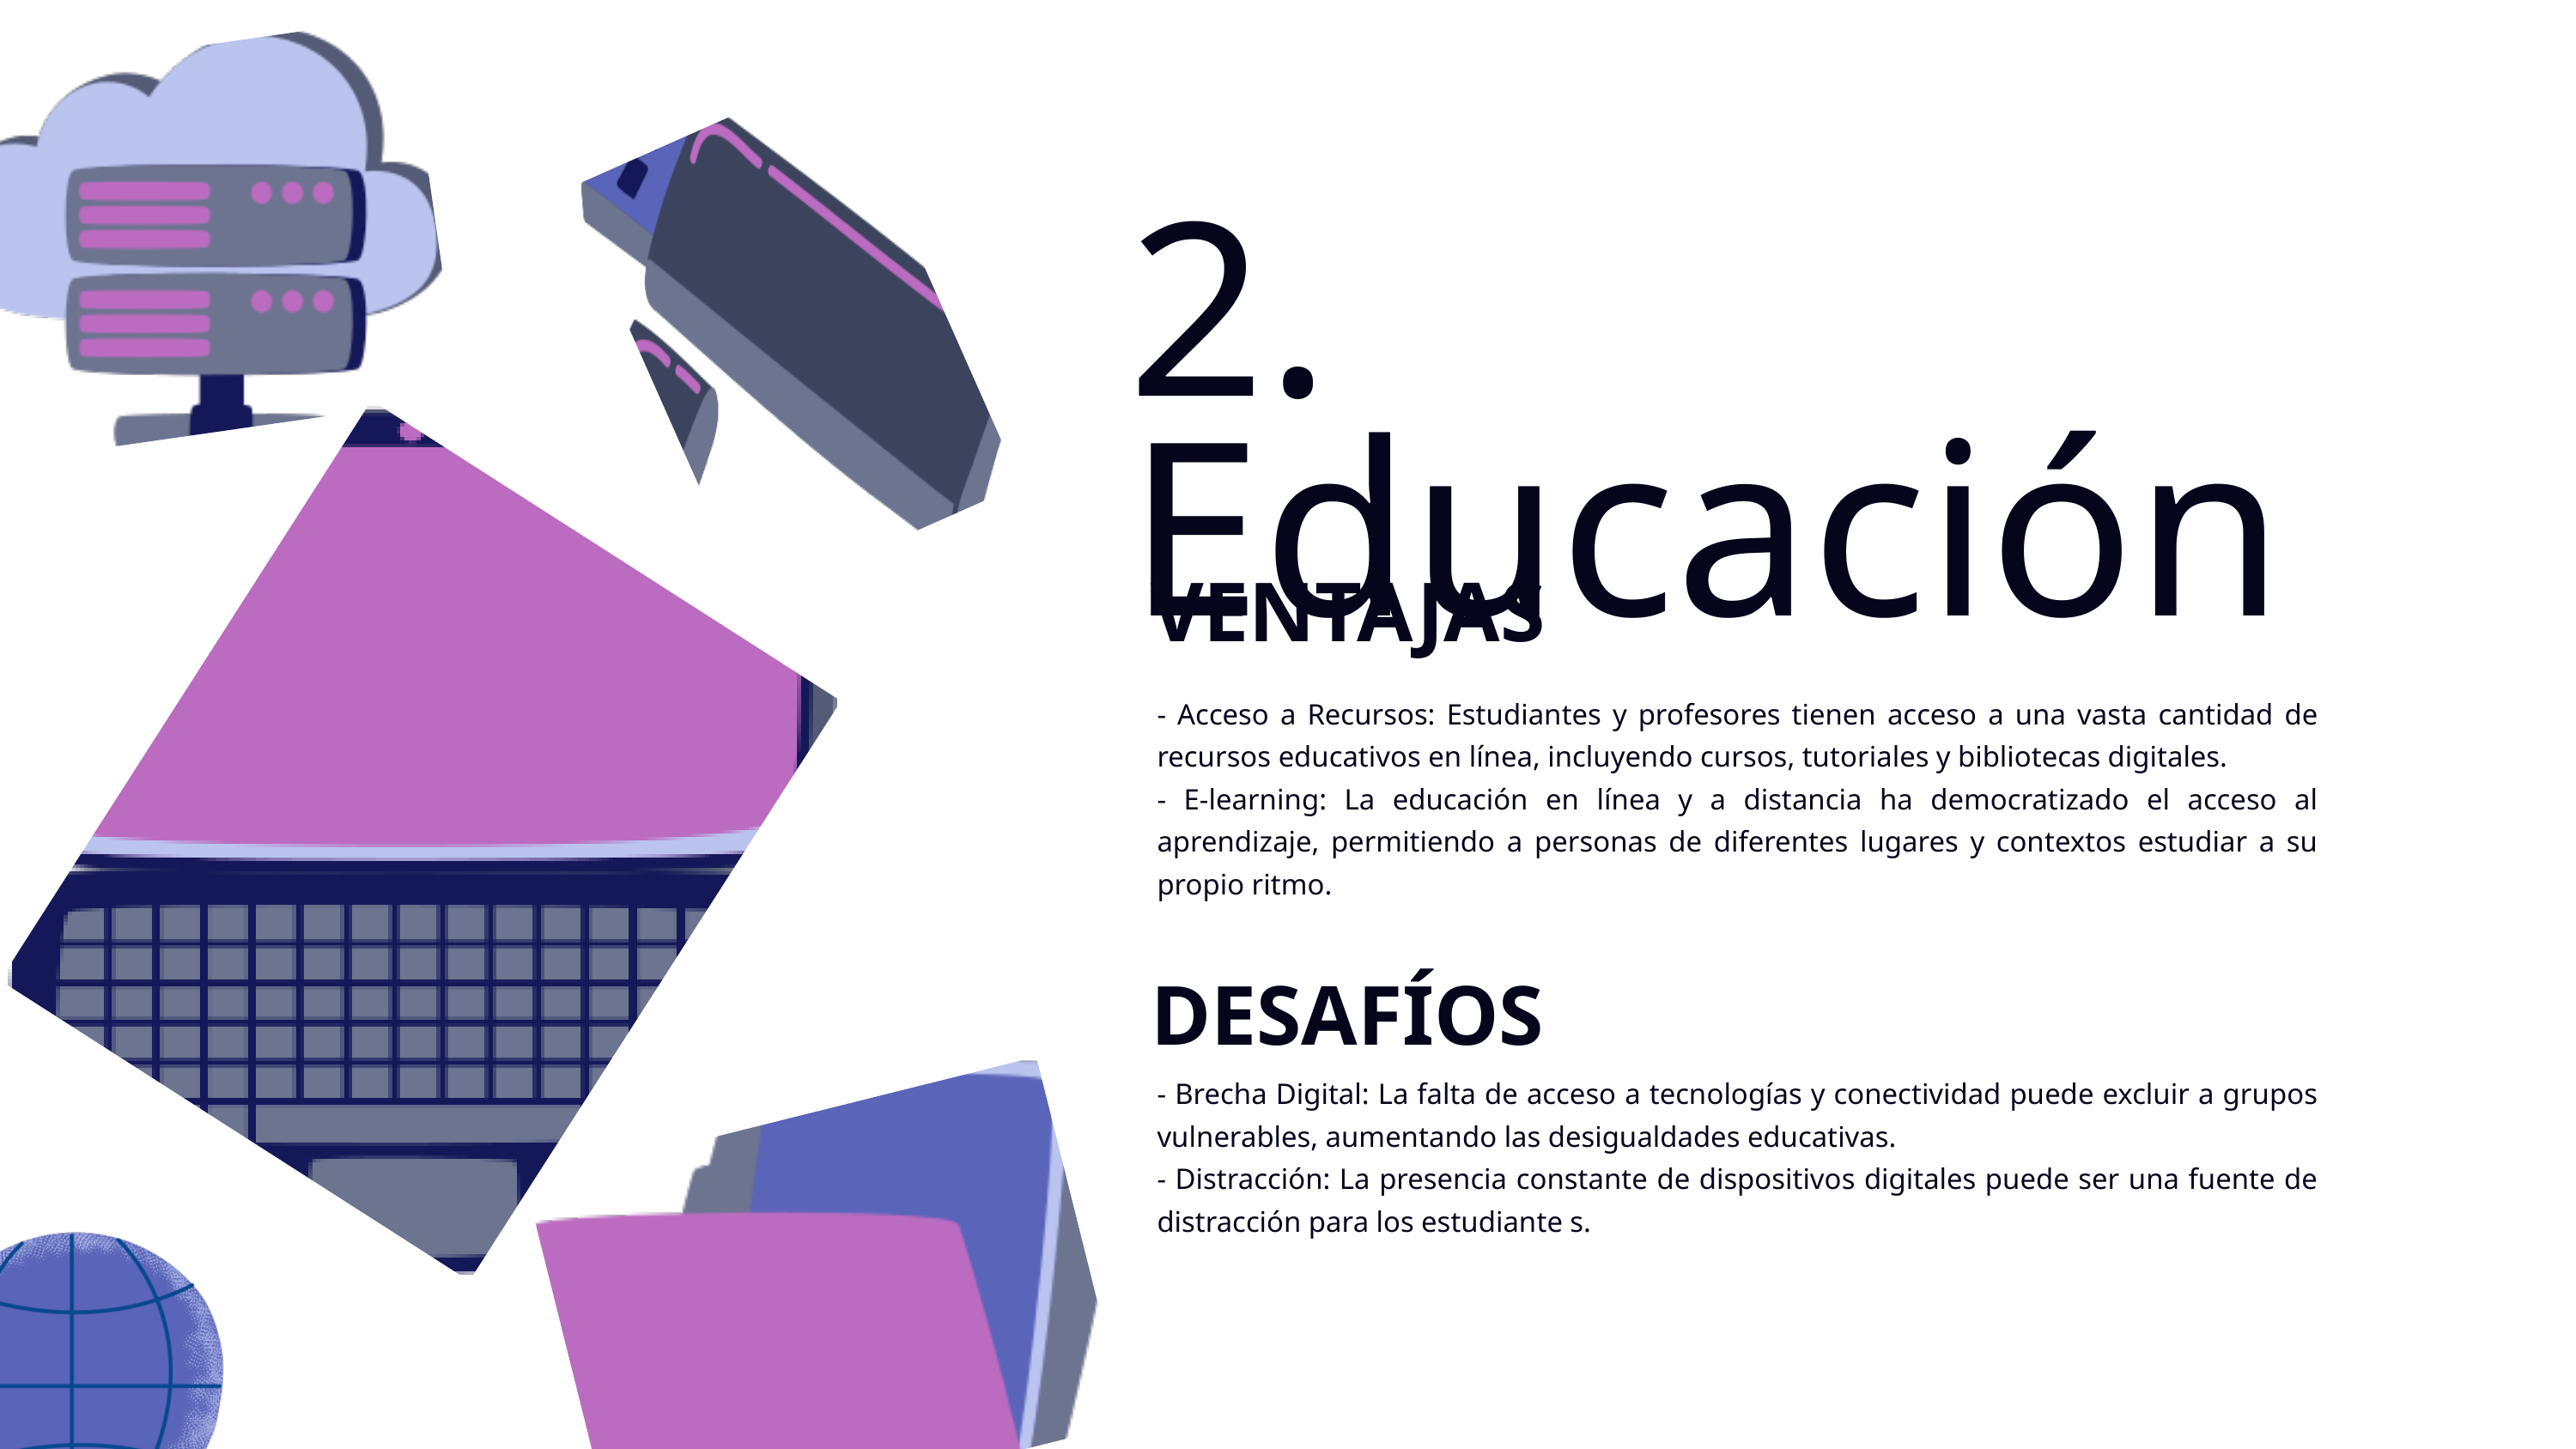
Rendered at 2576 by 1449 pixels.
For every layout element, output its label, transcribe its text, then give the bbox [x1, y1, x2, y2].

text_box [526, 1057, 1128, 1449]
text_box [0, 409, 841, 1282]
text_box - Brecha Digital: La falta de acceso a tecnologías y conectividad puede excluir a grupos vulnerables, aumentando las desigualdades educativas. - Distracción: La presencia constante de dispositivos digitales puede ser una fuente de distracción para los estudiante s. [1157, 1061, 2320, 1238]
text_box - Acceso a Recursos: Estudiantes y profesores tienen acceso a una vasta cantidad de recursos educativos en línea, incluyendo cursos, tutoriales y bibliotecas digitales. - E-learning: La educación en línea y a distancia ha democratizado el acceso al aprendizaje, permitiendo a personas de diferentes lugares y contextos estudiar a su propio ritmo. [1157, 645, 2320, 901]
text_box 2. Educación [1127, 224, 2432, 664]
text_box DESAFÍOS [1151, 947, 2327, 1061]
text_box [0, 16, 461, 464]
text_box [0, 1229, 226, 1449]
text_box VENTAJAS [1151, 543, 2314, 658]
text_box [567, 69, 1021, 604]
